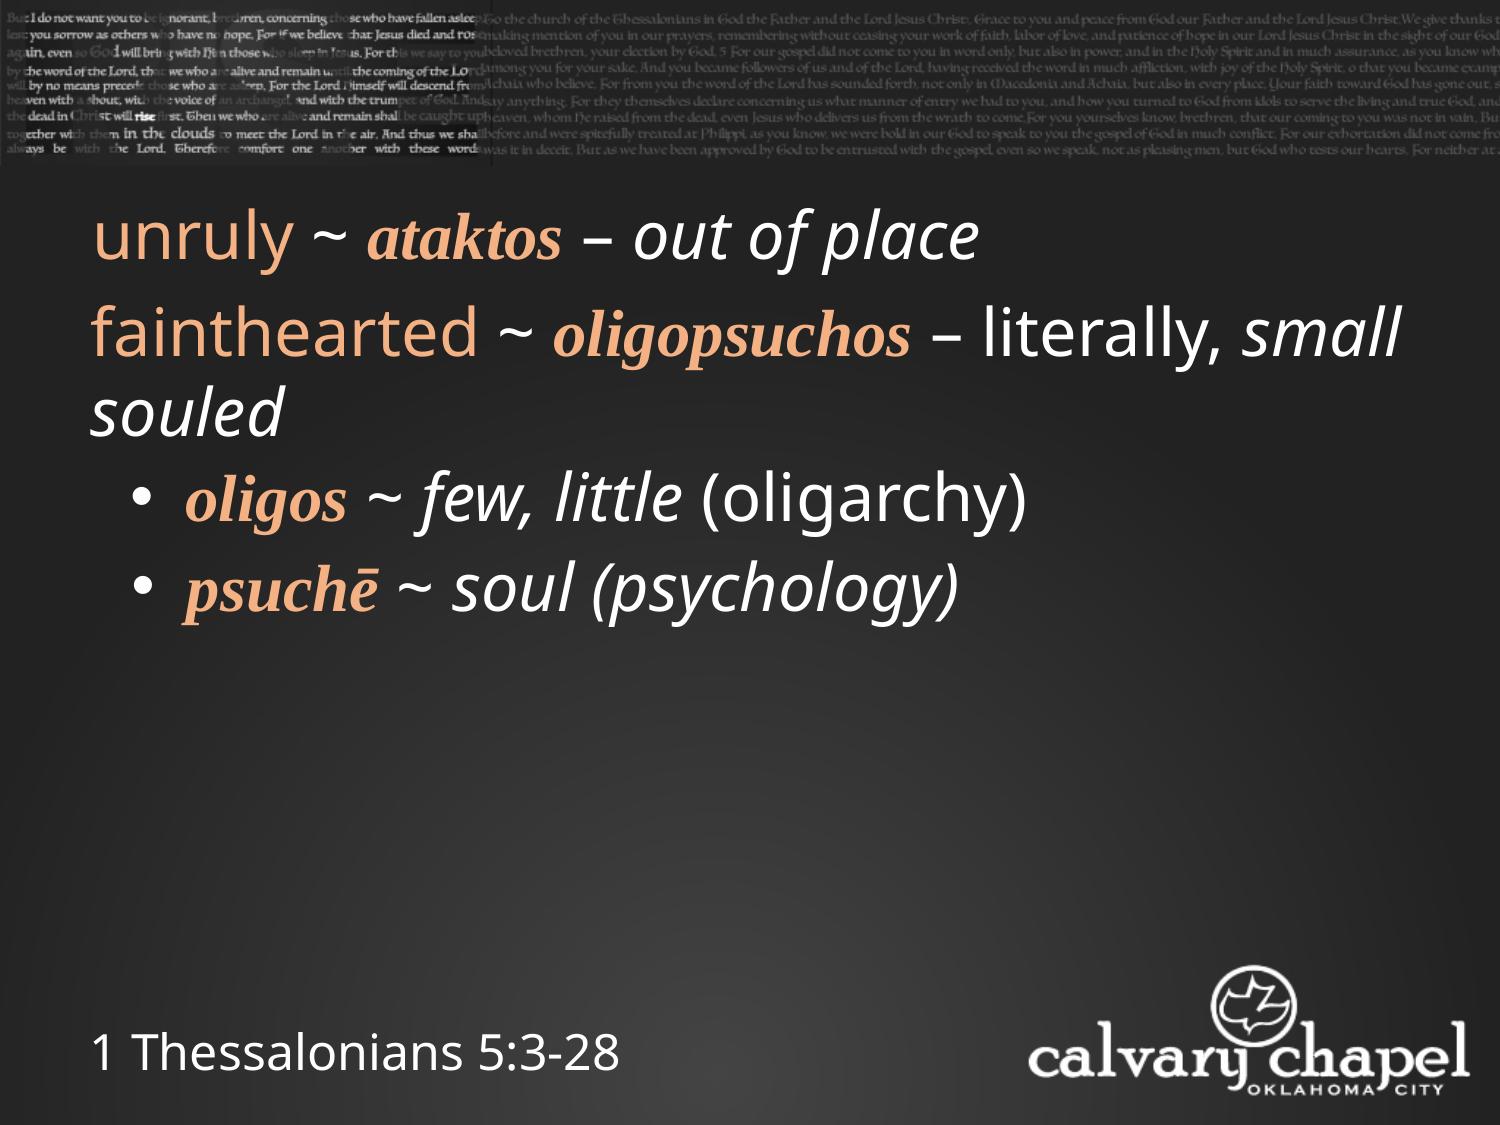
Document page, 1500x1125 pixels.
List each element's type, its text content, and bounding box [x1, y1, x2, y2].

picture [0, 0, 1500, 1125]
text_box fainthearted ~ oligopsuchos – literally, small souled [76, 282, 1429, 457]
text_box oligos ~ few, little (oligarchy) [115, 447, 1435, 543]
text_box unruly ~ ataktos – out of place [77, 185, 1430, 281]
text_box psuchē ~ soul (psychology) [116, 537, 1436, 632]
text_box 1 Thessalonians 5:3-28 [75, 1013, 996, 1088]
